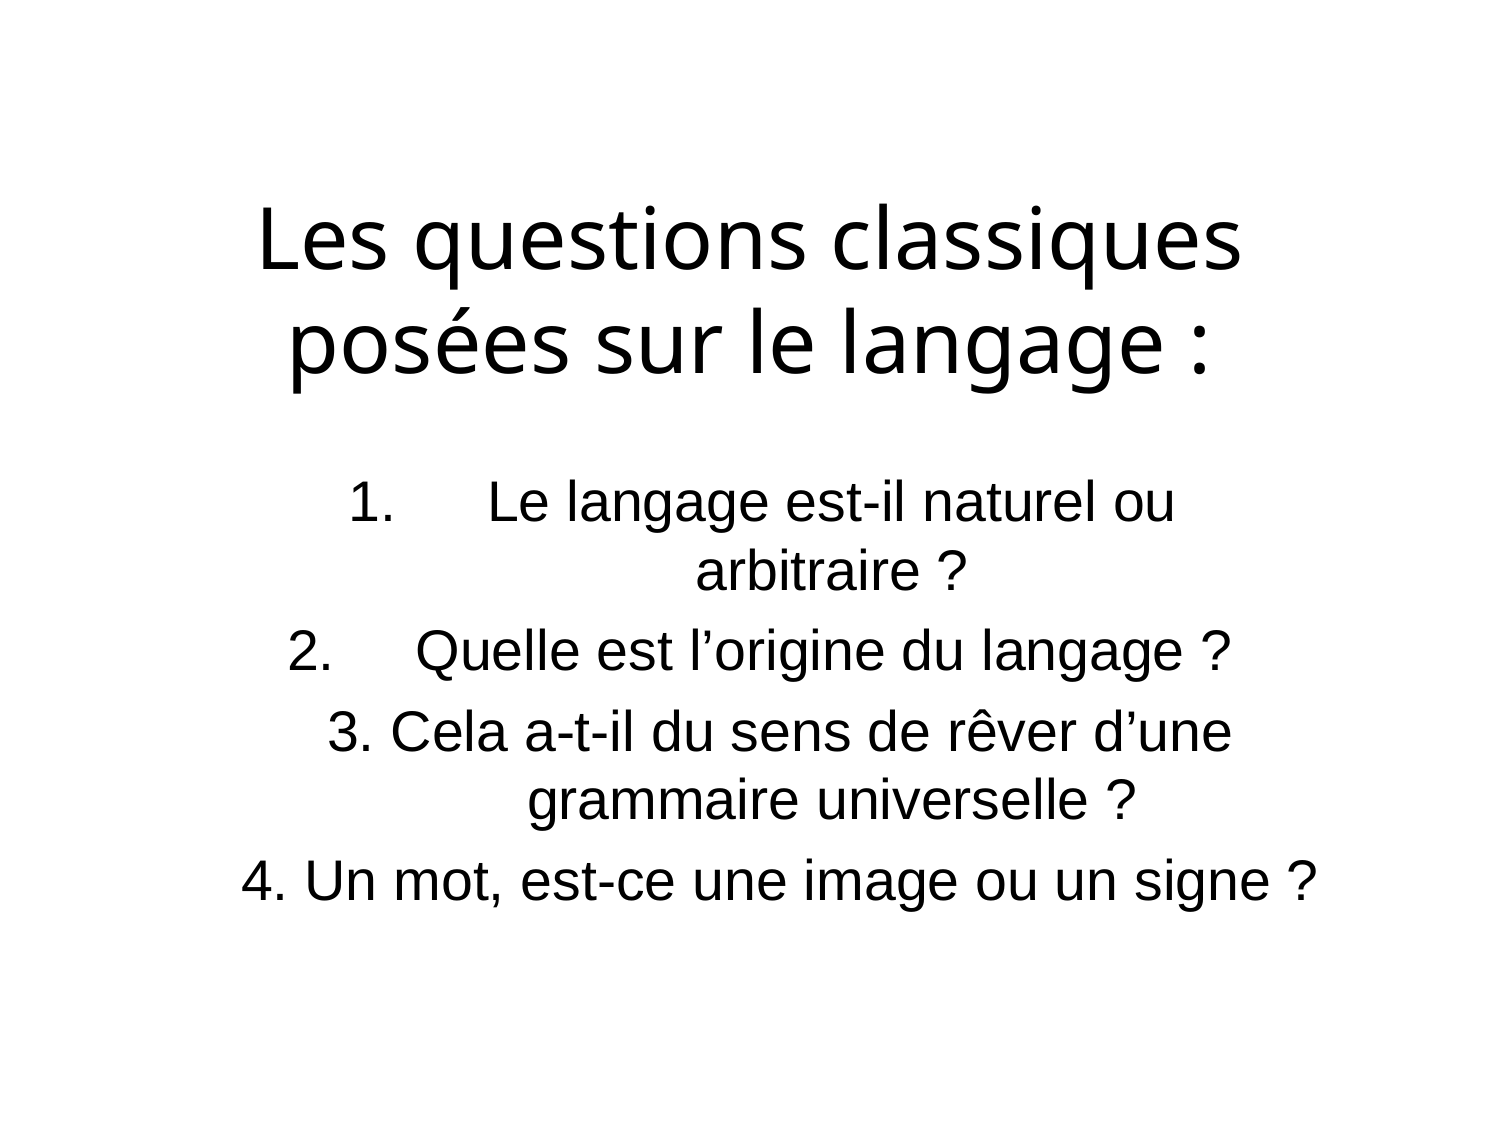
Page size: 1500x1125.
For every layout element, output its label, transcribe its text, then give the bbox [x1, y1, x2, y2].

text_box Les questions classiques posées sur le langage : [112, 175, 1388, 399]
text_box Le langage est-il naturel ou arbitraire ? Quelle est l’origine du langage ? 3. Cela a-t-il du sens de rêver d’une grammaire universelle ? 4. Un mot, est-ce une image ou un signe ? [225, 457, 1336, 925]
